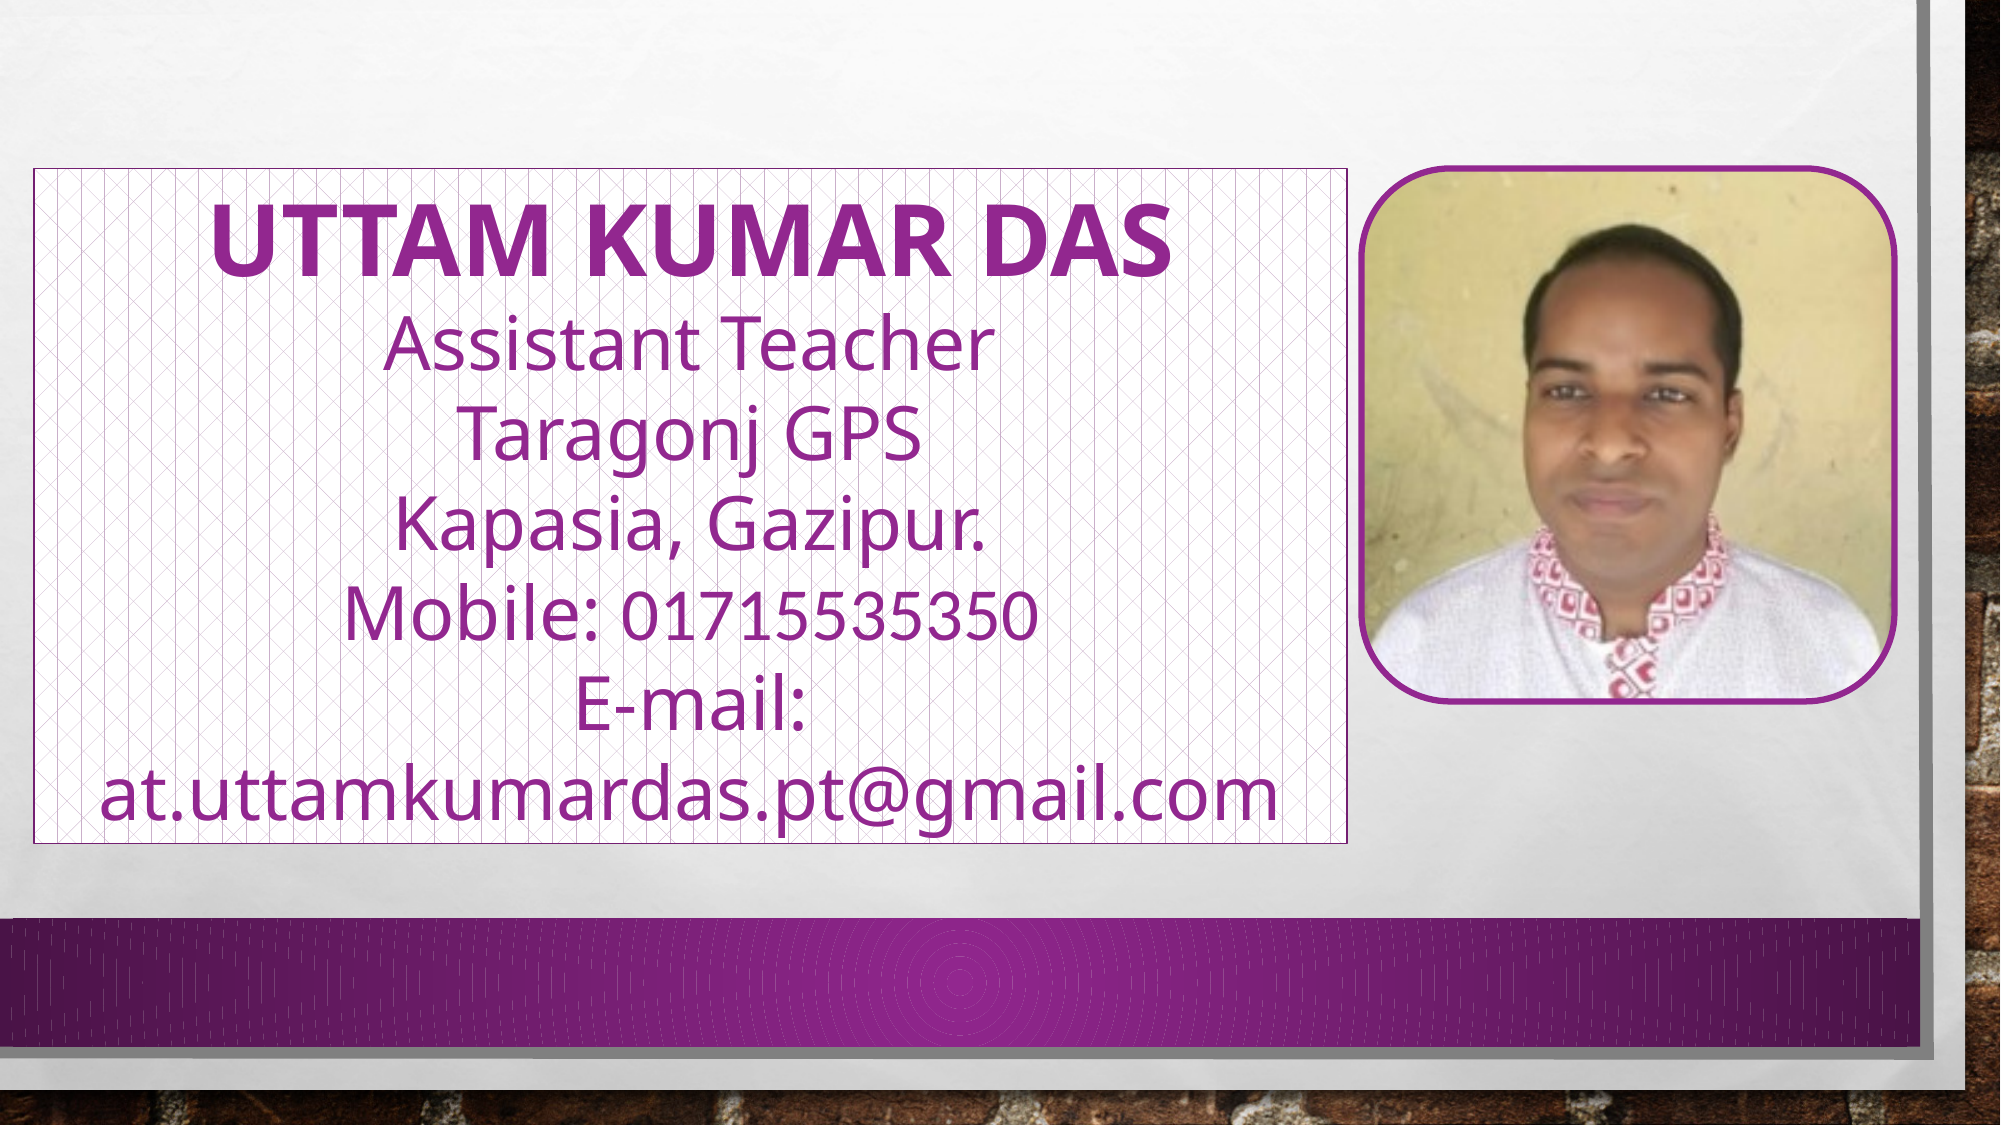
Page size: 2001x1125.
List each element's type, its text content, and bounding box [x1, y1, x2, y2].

picture [0, 0, 2000, 1125]
text_box UTTAM KUMAR DAS Assistant Teacher Taragonj GPS Kapasia, Gazipur. Mobile: 01715535350 E-mail: at.uttamkumardas.pt@gmail.com [33, 168, 1348, 844]
picture [1361, 168, 1895, 702]
